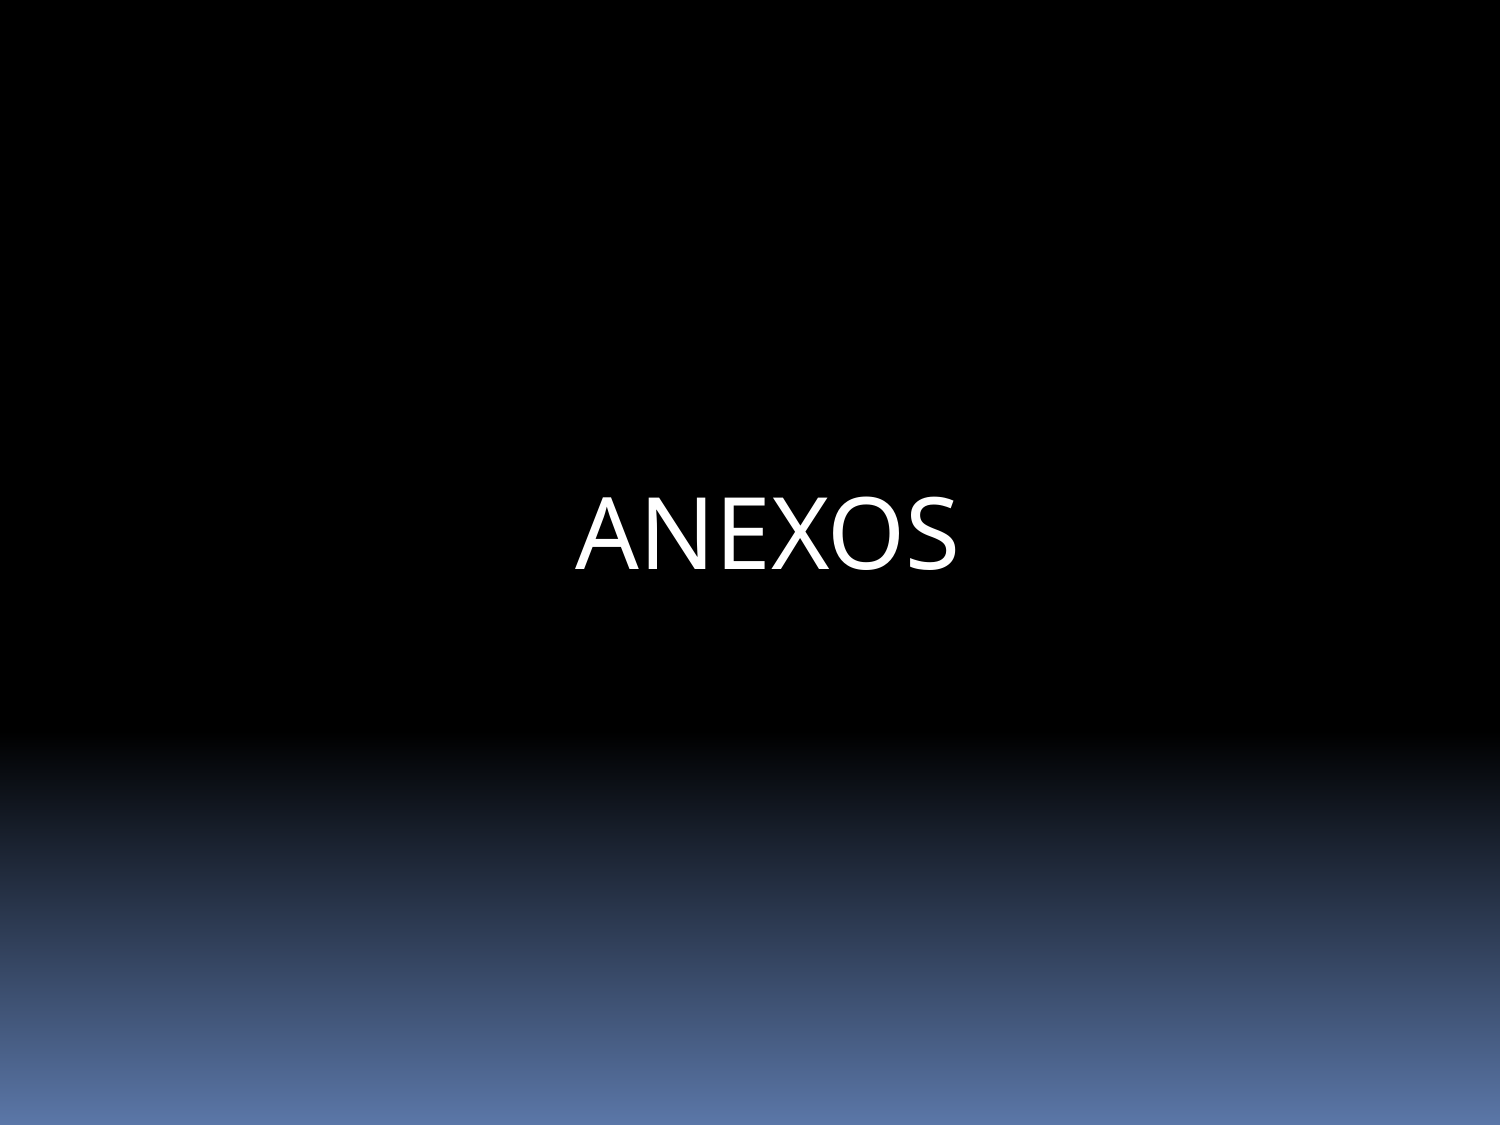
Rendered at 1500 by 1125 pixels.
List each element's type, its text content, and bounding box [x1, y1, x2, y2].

text_box ANEXOS [561, 462, 1235, 597]
